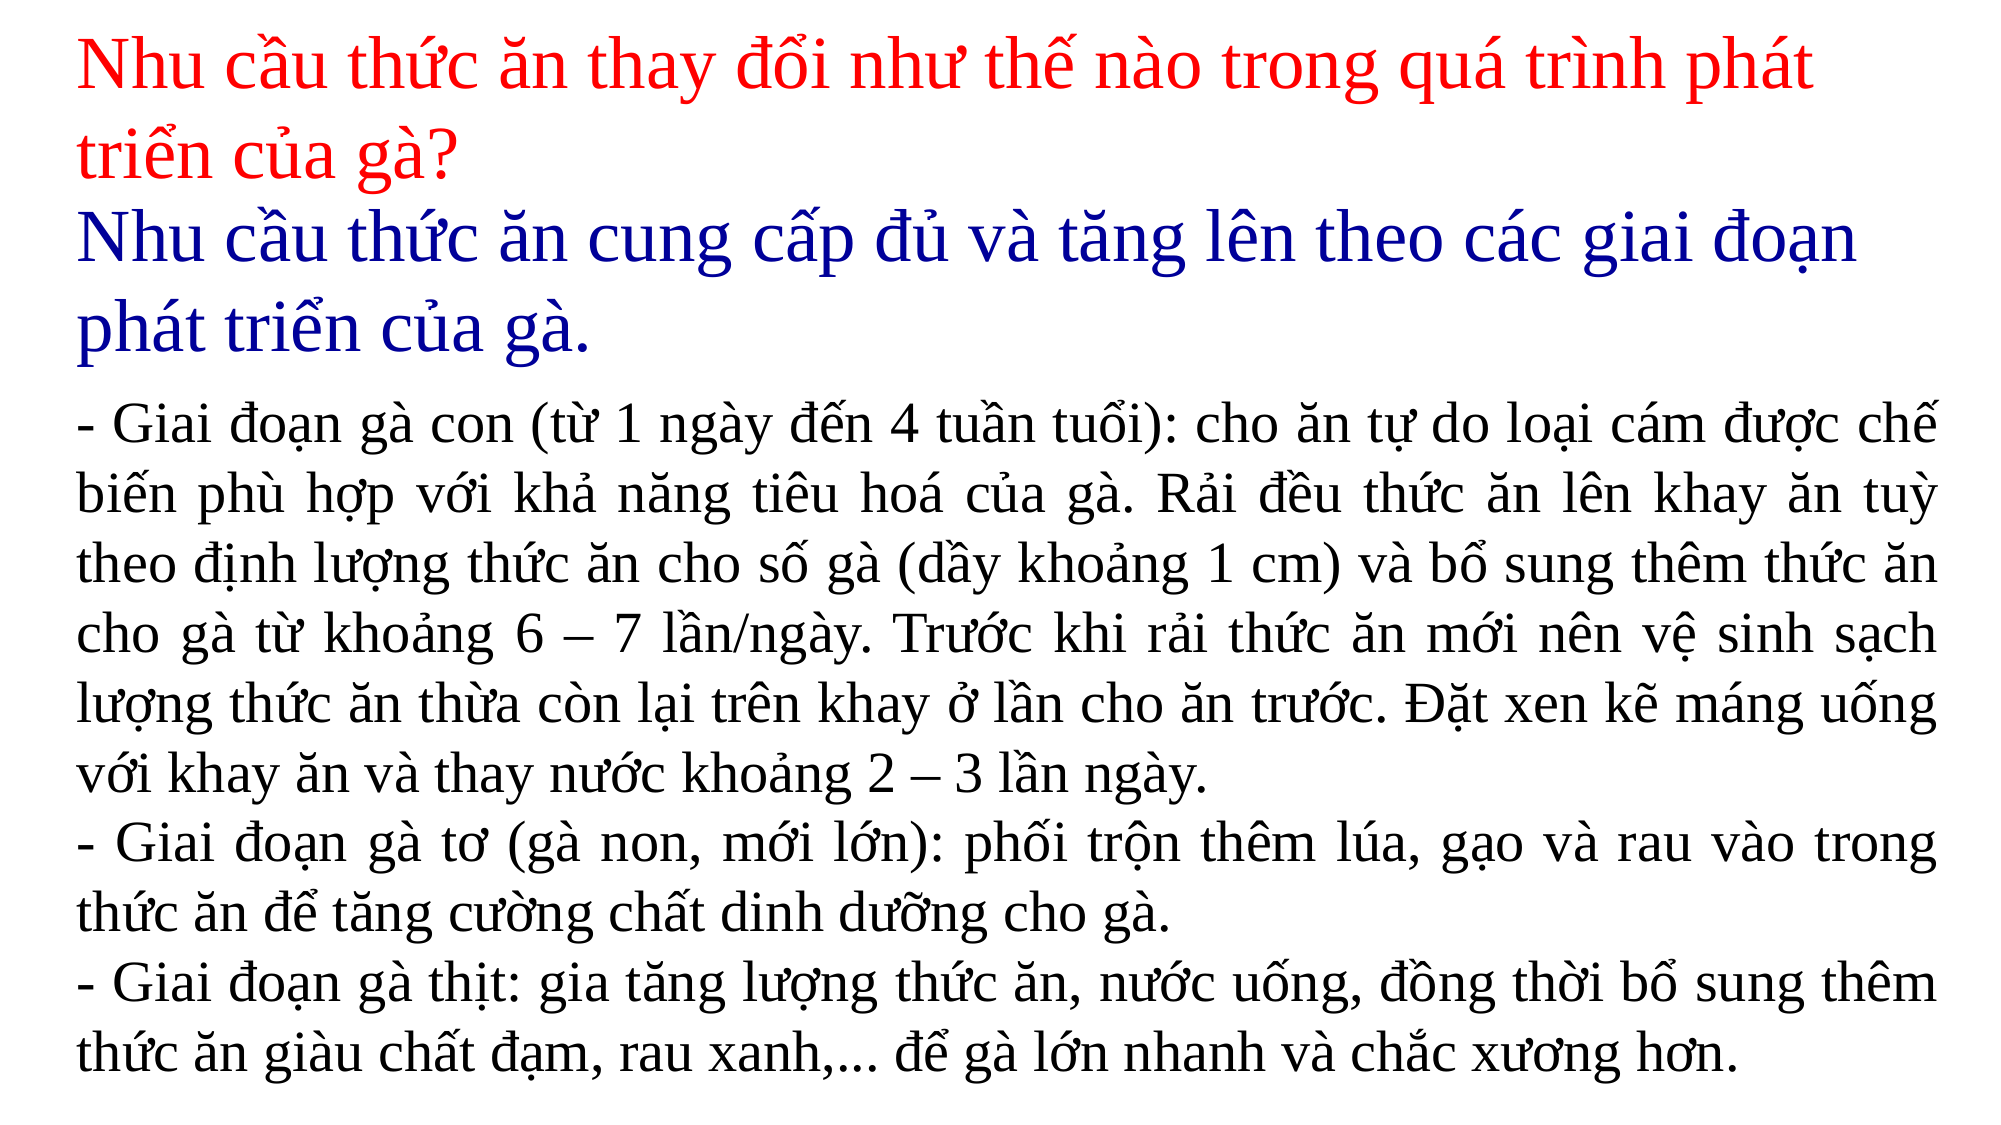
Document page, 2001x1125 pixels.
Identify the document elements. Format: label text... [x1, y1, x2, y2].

text_box Nhu cầu thức ăn cung cấp đủ và tăng lên theo các giai đoạn phát triển của gà. [62, 179, 1897, 375]
text_box Nhu cầu thức ăn thay đổi như thế nào trong quá trình phát triển của gà? [62, 6, 1839, 179]
text_box - Giai đoạn gà con (từ 1 ngày đến 4 tuần tuổi): cho ăn tự do loại cám được chế biến phù hợp với khả năng tiêu hoá của gà. Rải đều thức ăn lên khay ăn tuỳ theo định lượng thức ăn cho số gà (dầy khoảng 1 cm) và bổ sung thêm thức ăn cho gà từ khoảng 6 – 7 lần/ngày. Trước khi rải thức ăn mới nên vệ sinh sạch lượng thức ăn thừa còn lại trên khay ở lần cho ăn trước. Đặt xen kẽ máng uống với khay ăn và thay nước khoảng 2 – 3 lần ngày. - Giai đoạn gà tơ (gà non, mới lớn): phối trộn thêm lúa, gạo và rau vào trong thức ăn để tăng cường chất dinh dưỡng cho gà. - Giai đoạn gà thịt: gia tăng lượng thức ăn, nước uống, đồng thời bổ sung thêm thức ăn giàu chất đạm, rau xanh,... để gà lớn nhanh và chắc xương hơn. [62, 376, 1955, 1091]
